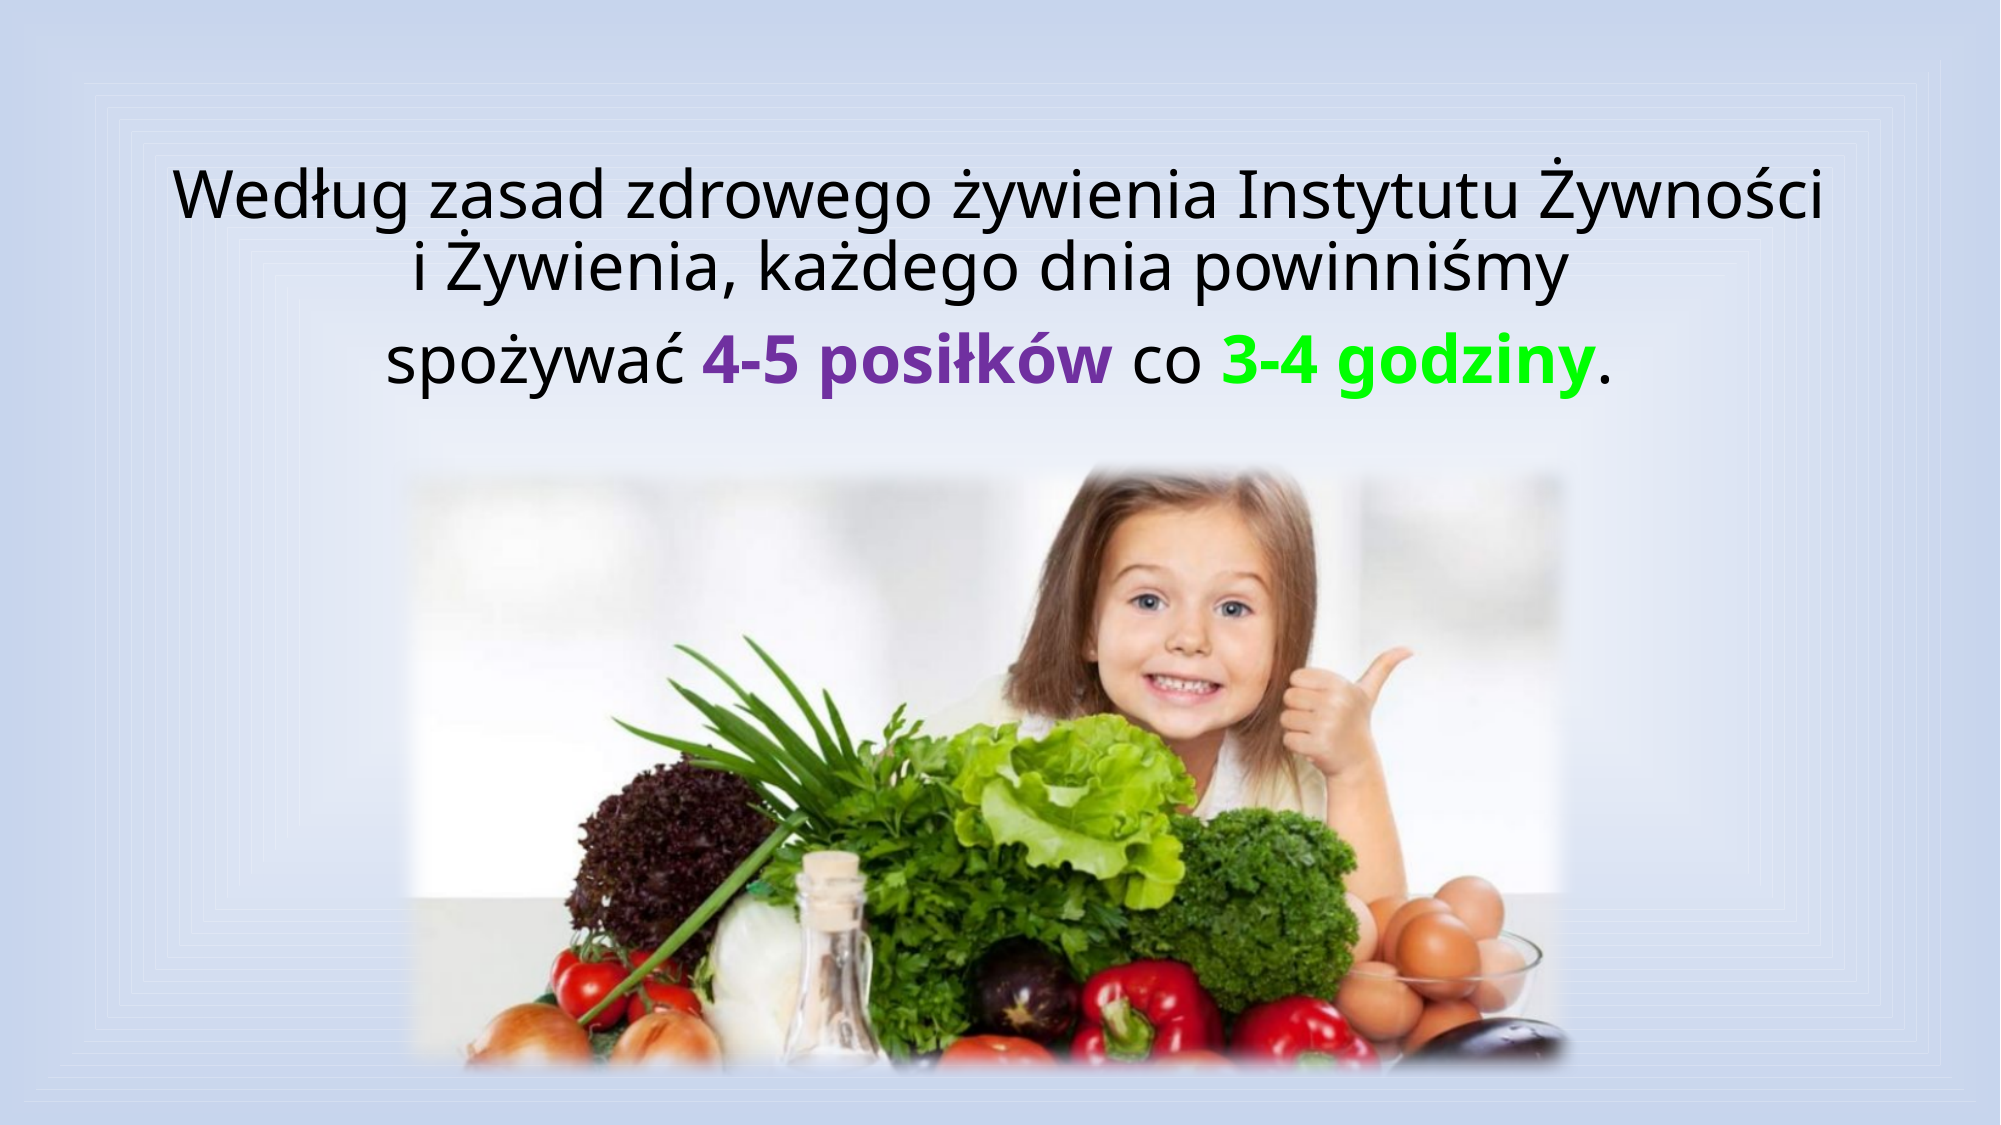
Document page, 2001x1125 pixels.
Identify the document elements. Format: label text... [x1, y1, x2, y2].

picture [391, 458, 1580, 1081]
list Według zasad zdrowego żywienia Instytutu Żywności i Żywienia, każdego dnia powinniśmy spożywać 4-5 posiłków co 3-4 godziny. [0, 62, 2000, 950]
